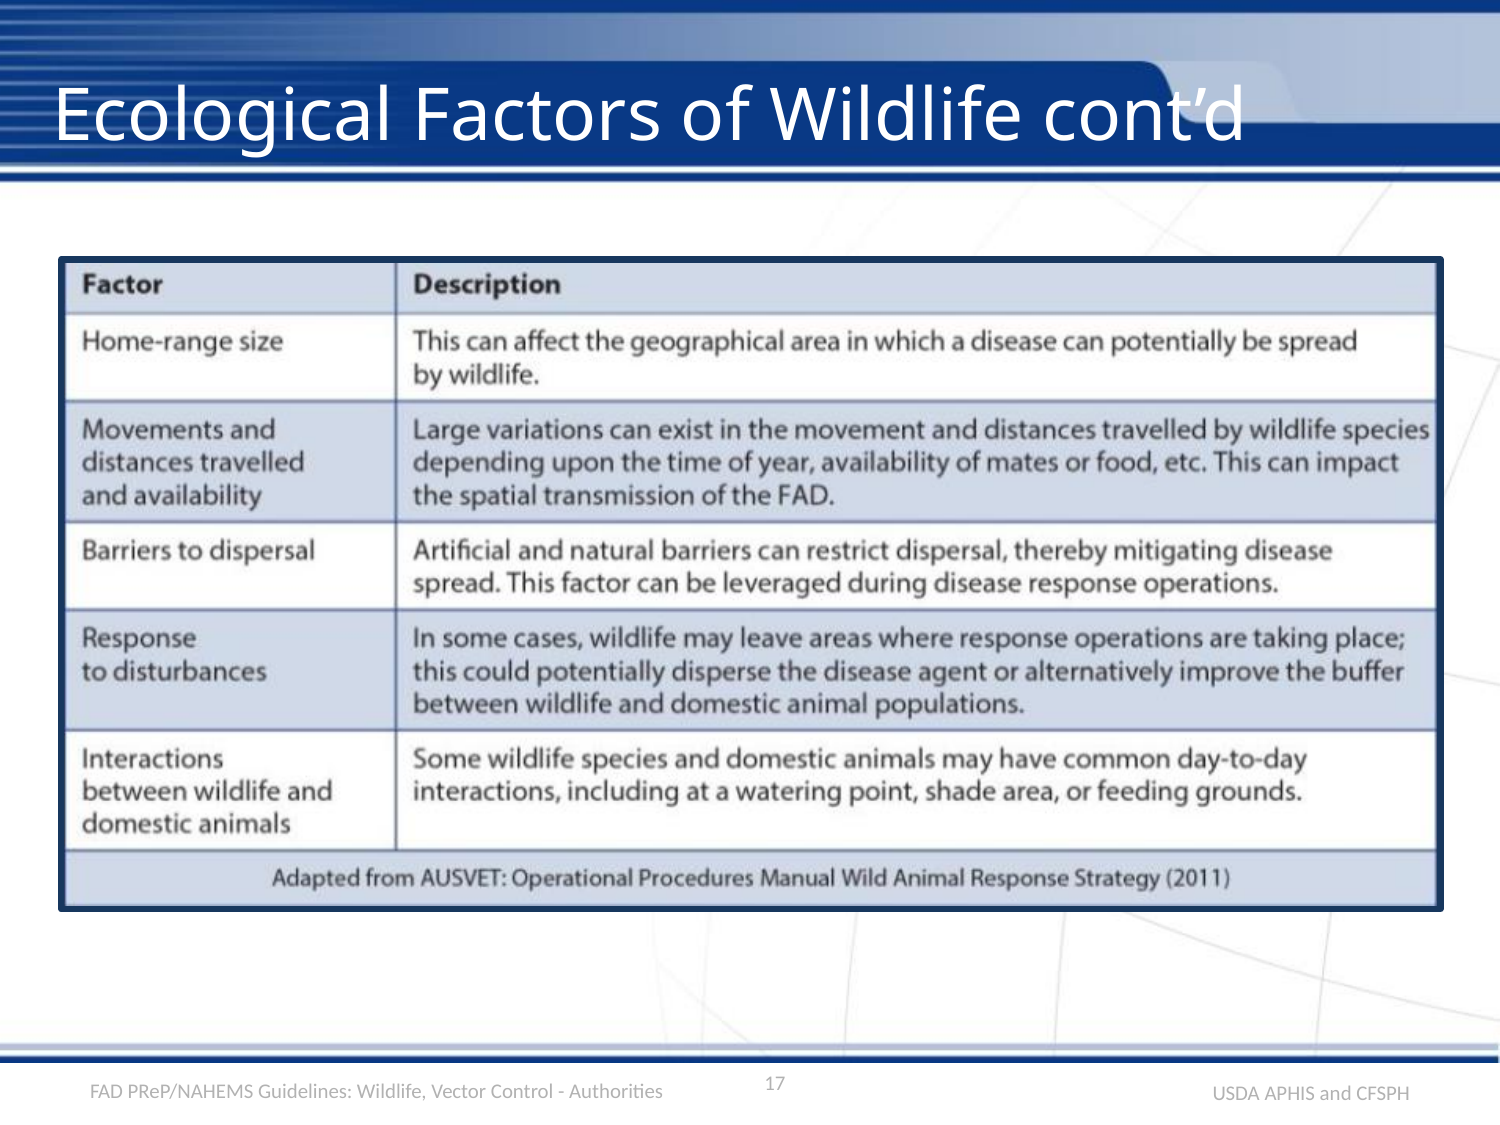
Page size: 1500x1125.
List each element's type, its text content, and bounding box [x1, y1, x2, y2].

slide_number 17 [600, 1042, 950, 1103]
footer FAD PReP/NAHEMS Guidelines: Wildlife, Vector Control - Authorities [75, 1050, 825, 1110]
title Ecological Factors of Wildlife cont’d [37, 24, 1425, 163]
slide_number USDA APHIS and CFSPH [1074, 1052, 1425, 1113]
picture [0, 0, 1500, 1063]
